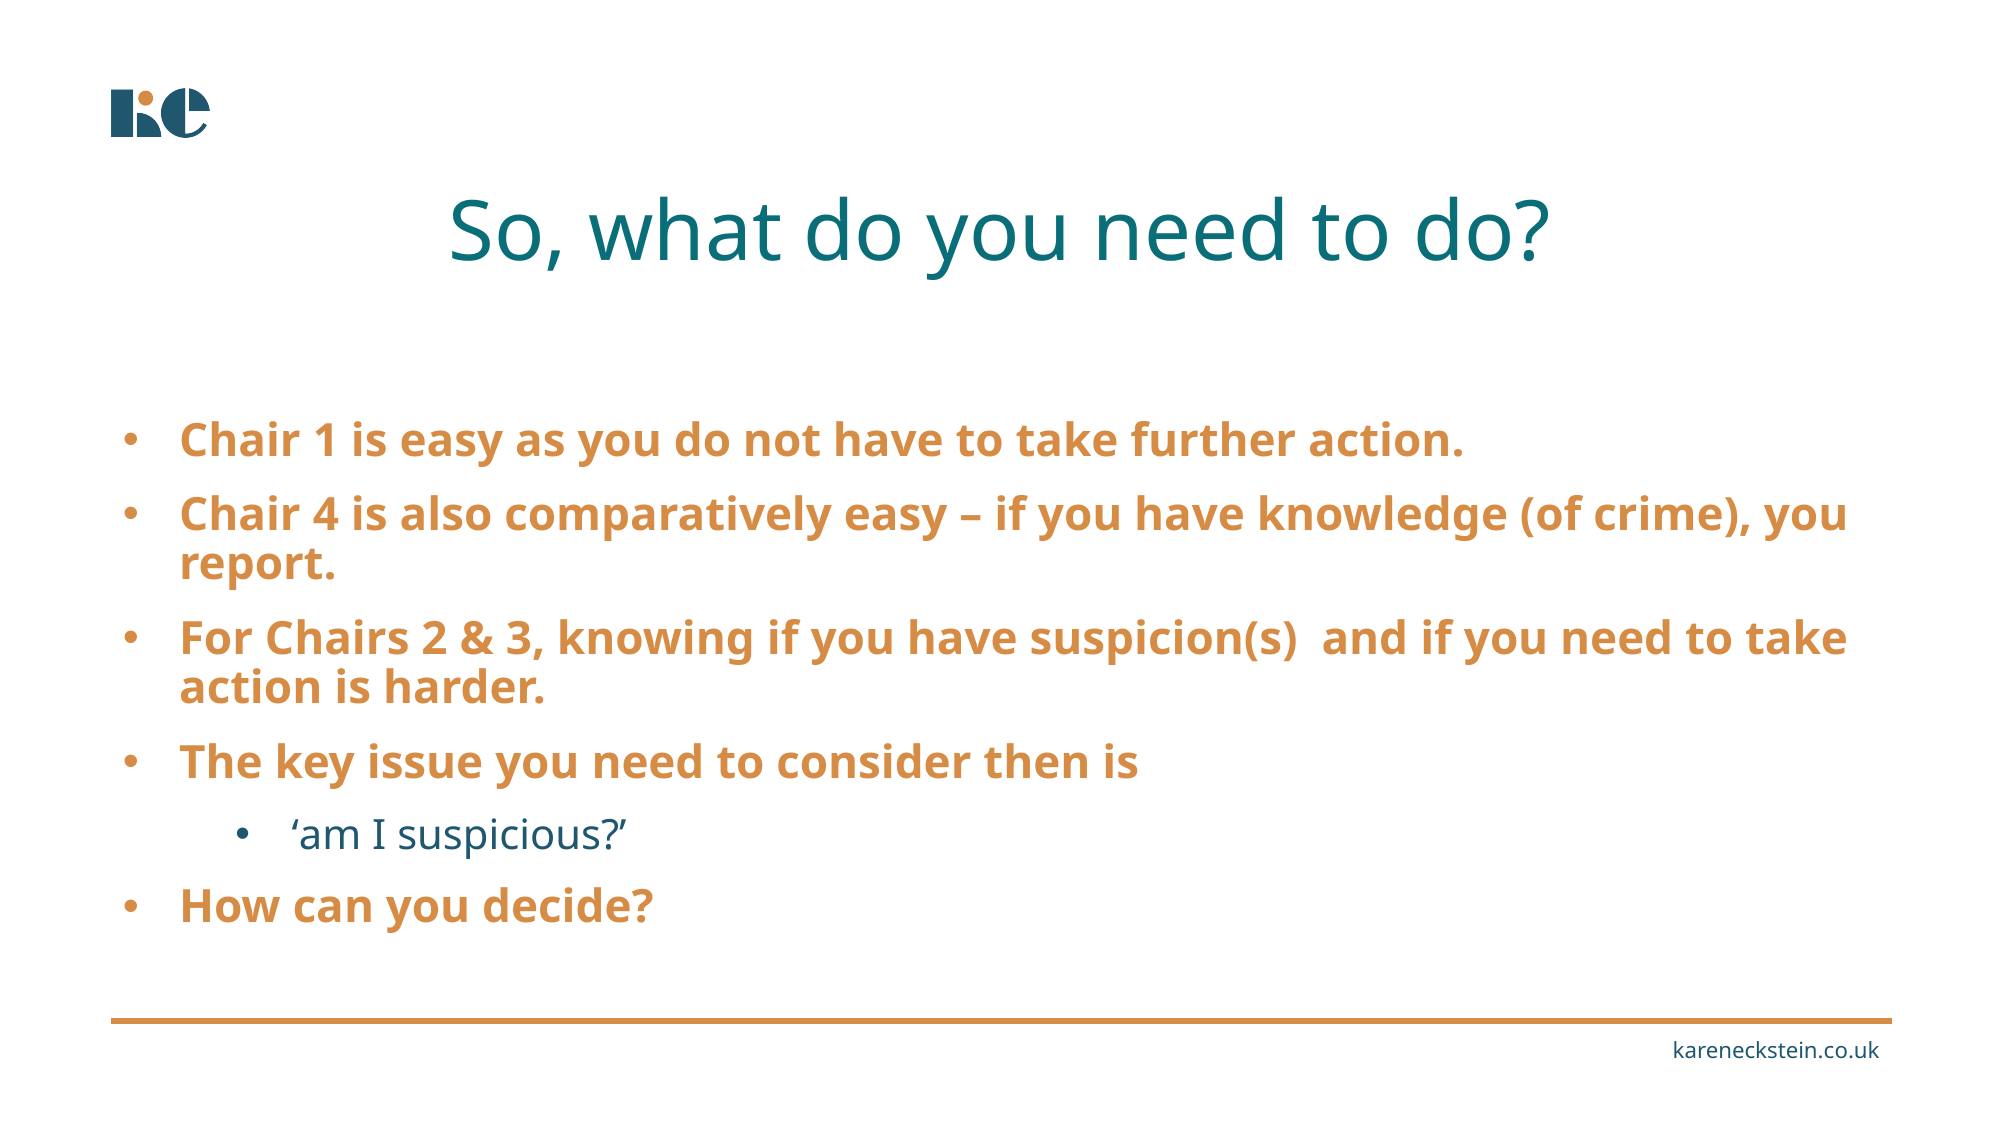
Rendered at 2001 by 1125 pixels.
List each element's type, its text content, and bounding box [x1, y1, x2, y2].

list So, what do you need to do? [108, 181, 1892, 366]
picture [111, 88, 210, 138]
list Chair 1 is easy as you do not have to take further action. Chair 4 is also comparatively easy – if you have knowledge (of crime), you report. For Chairs 2 & 3, knowing if you have suspicion(s) and if you need to take action is harder. The key issue you need to consider then is ‘am I suspicious?’ How can you decide? [108, 409, 1892, 966]
